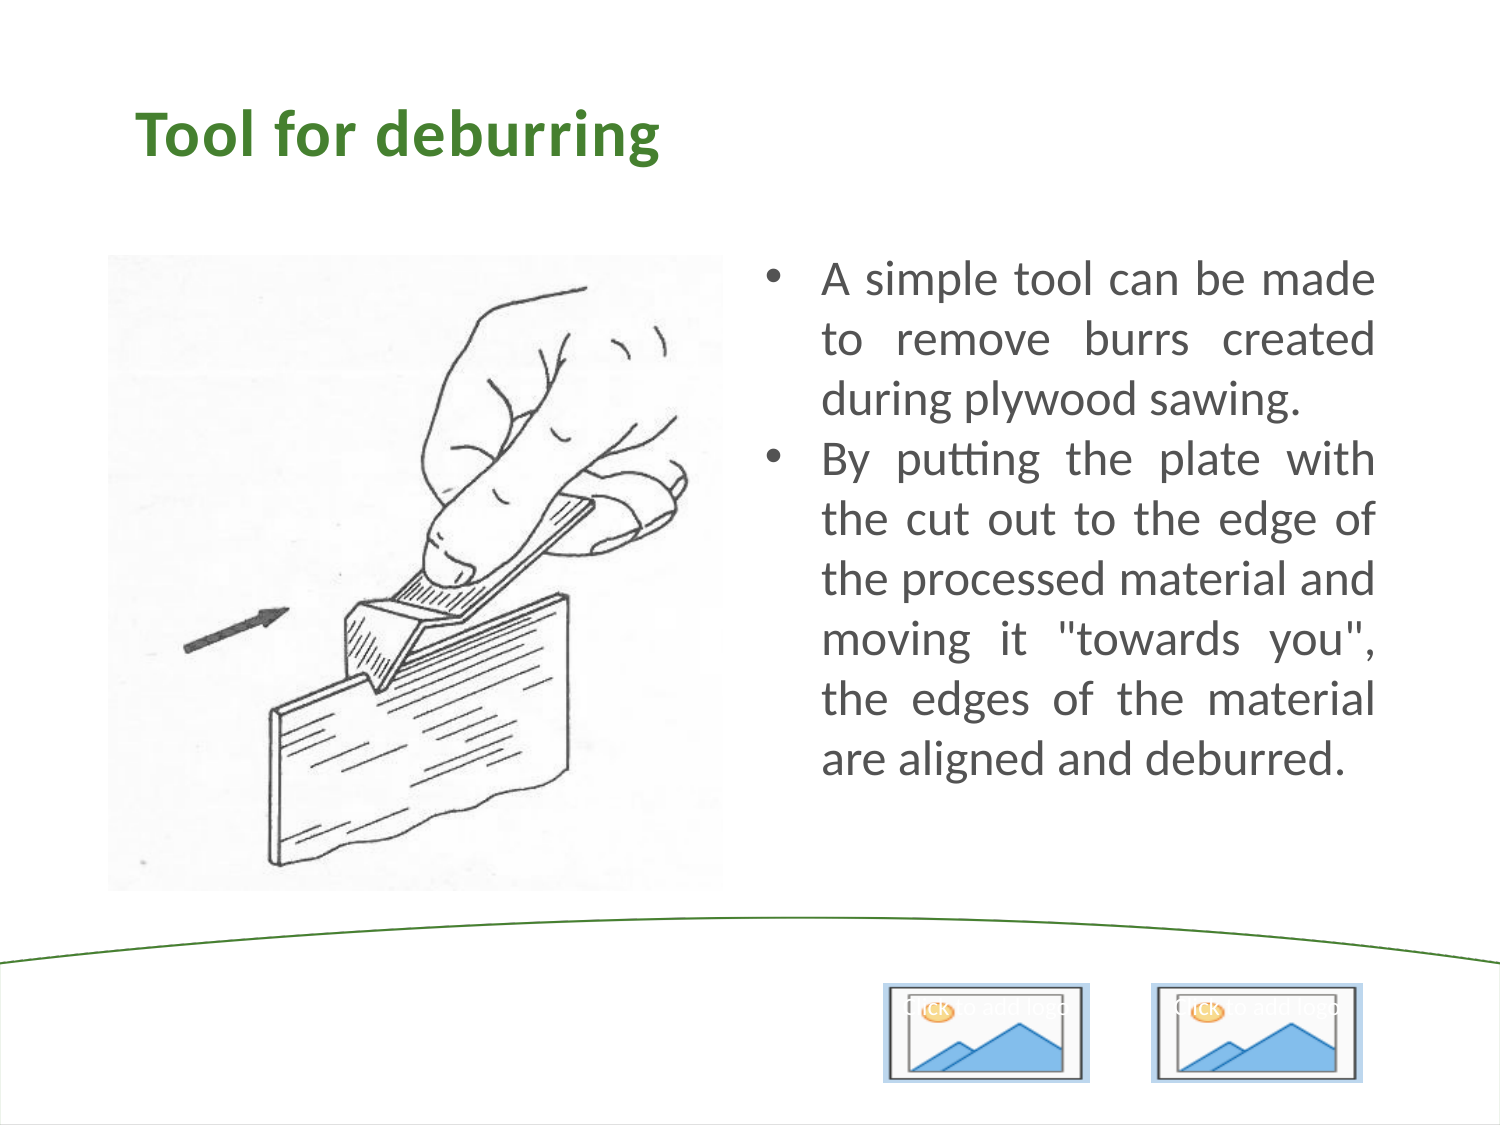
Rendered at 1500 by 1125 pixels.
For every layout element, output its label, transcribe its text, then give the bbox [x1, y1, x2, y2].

picture [0, 255, 1500, 1125]
list A simple tool can be made to remove burrs created during plywood sawing. By putting the plate with the cut out to the edge of the processed material and moving it "towards you", the edges of the material are aligned and deburred. [749, 237, 1392, 815]
list Tool for deburring [120, 91, 1380, 167]
